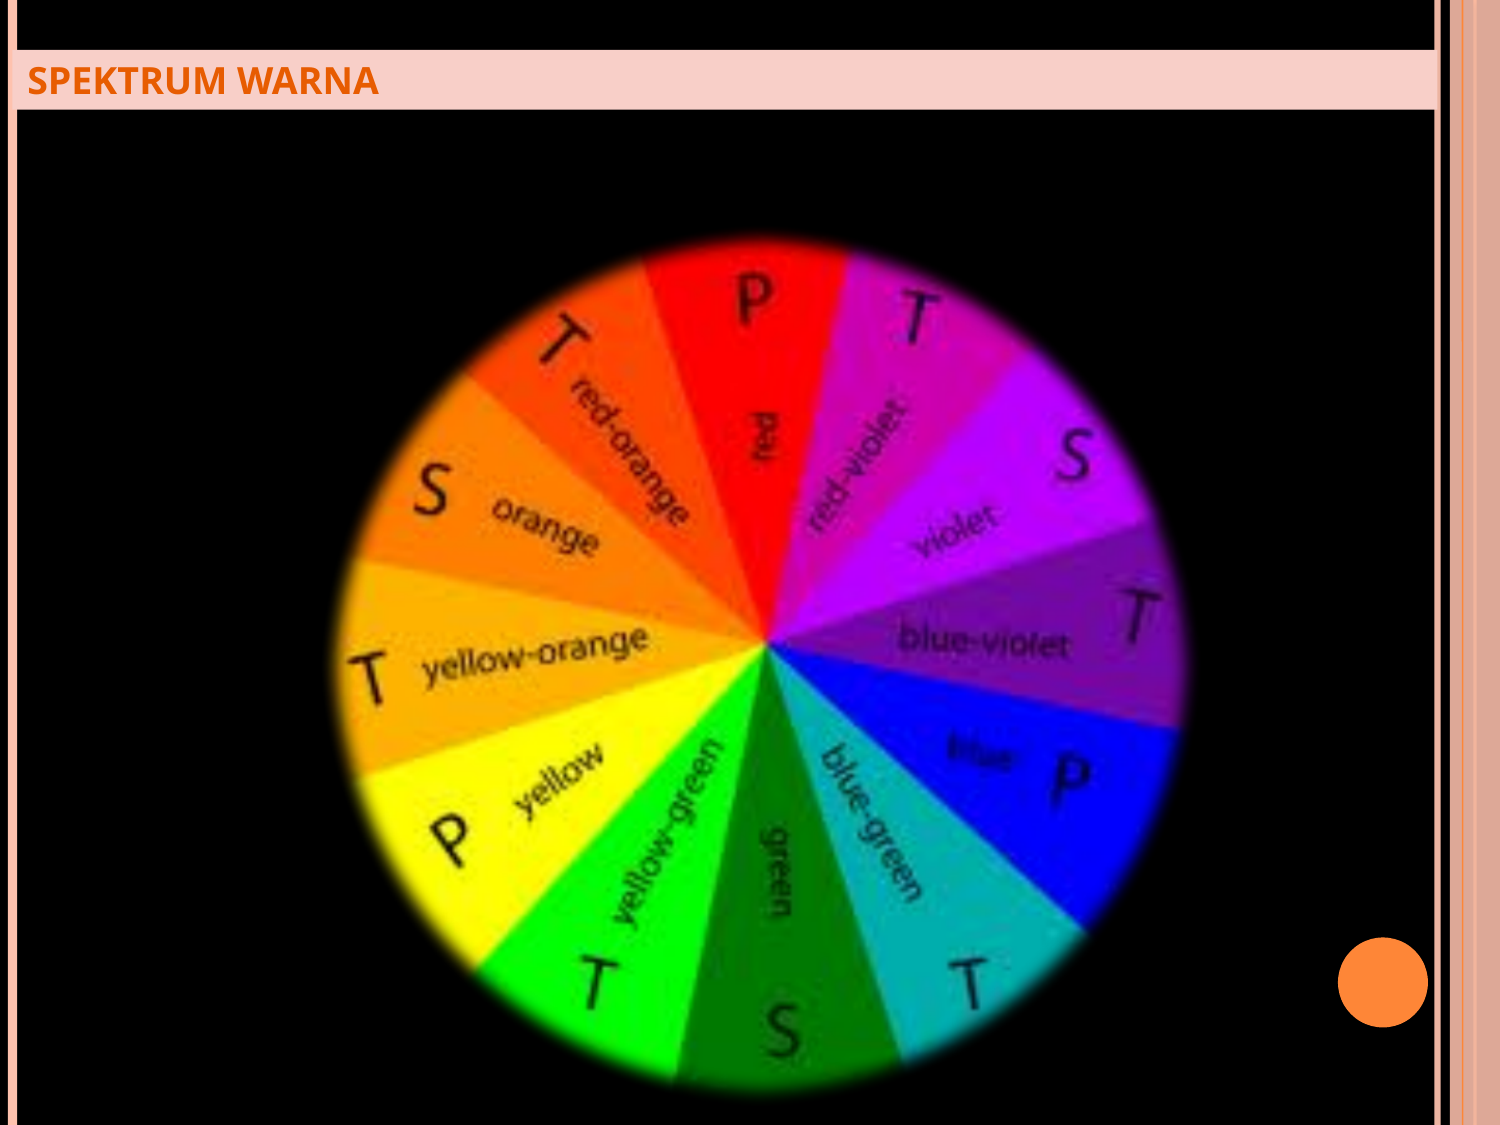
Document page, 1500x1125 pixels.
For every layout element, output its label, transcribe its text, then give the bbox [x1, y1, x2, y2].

text_box SPEKTRUM WARNA [12, 49, 1438, 110]
picture [319, 224, 1203, 1108]
